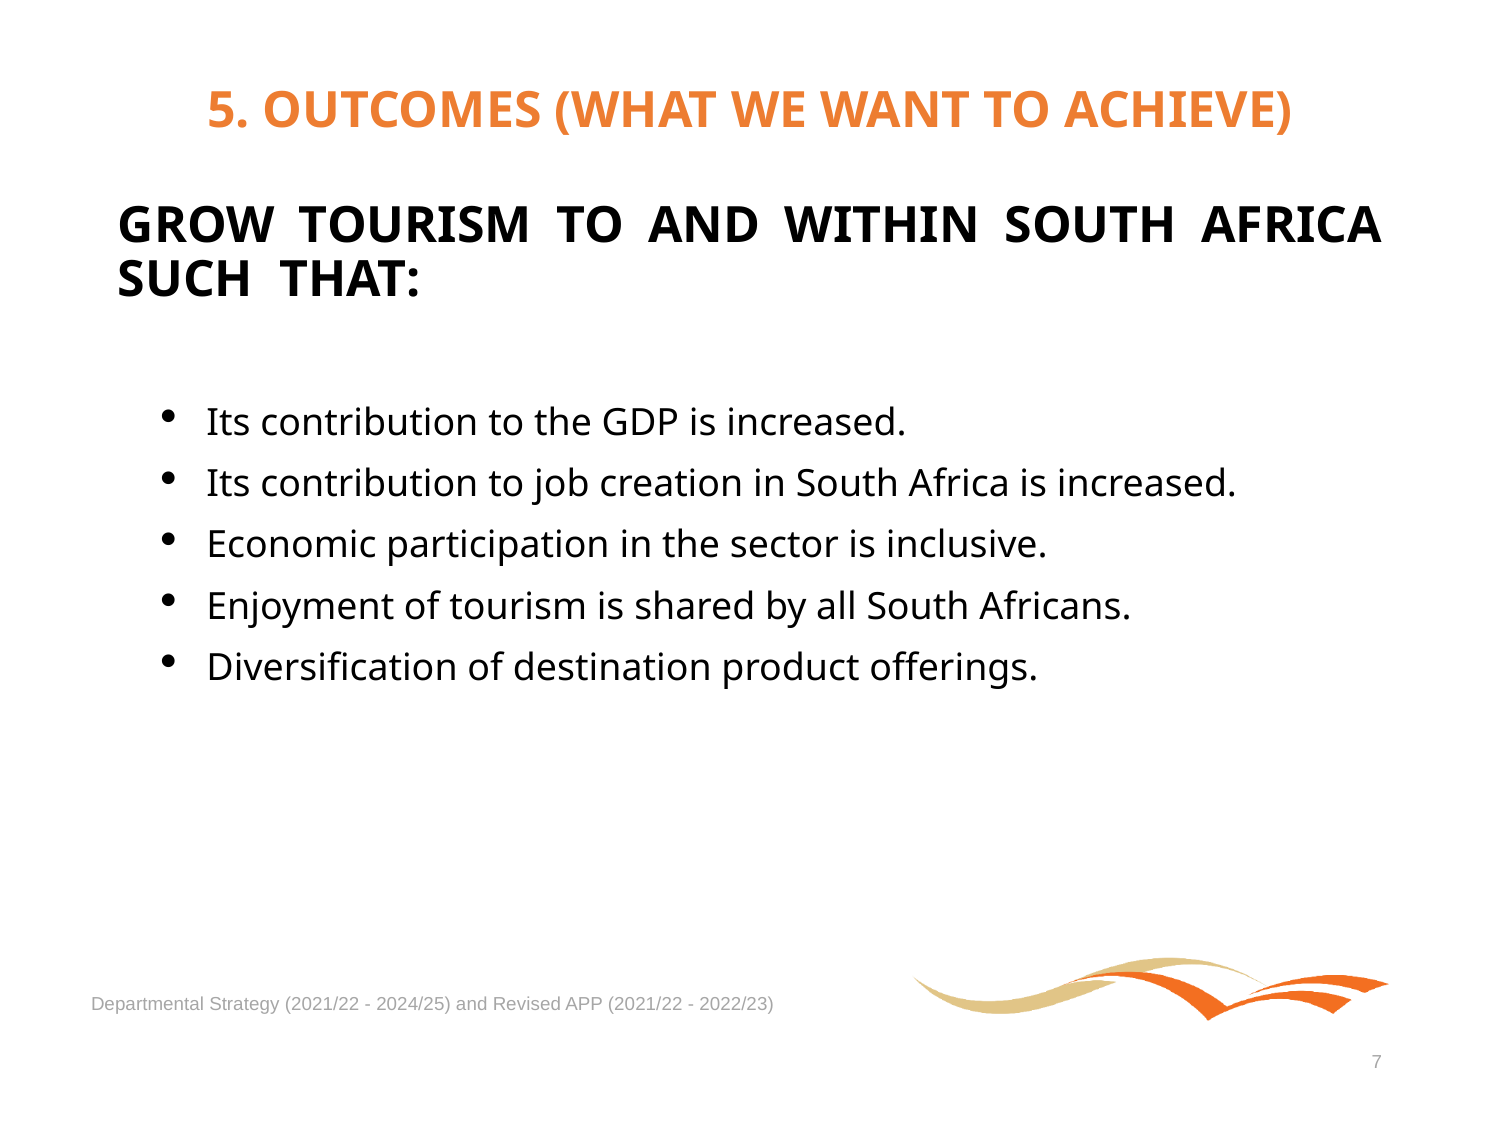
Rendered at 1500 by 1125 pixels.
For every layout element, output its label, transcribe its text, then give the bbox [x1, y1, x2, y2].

list GROW TOURISM TO AND WITHIN SOUTH AFRICA SUCH THAT: Its contribution to the GDP is increased. Its contribution to job creation in South Africa is increased. Economic participation in the sector is inclusive. Enjoyment of tourism is shared by all South Africans. Diversification of destination product offerings. [103, 191, 1397, 746]
picture [904, 949, 1397, 1034]
slide_number 7 [1216, 1042, 1397, 1103]
title 5. OUTCOMES (WHAT WE WANT TO ACHIEVE) [103, 56, 1397, 166]
footer Departmental Strategy (2021/22 - 2024/25) and Revised APP (2021/22 - 2022/23) [76, 984, 876, 1045]
